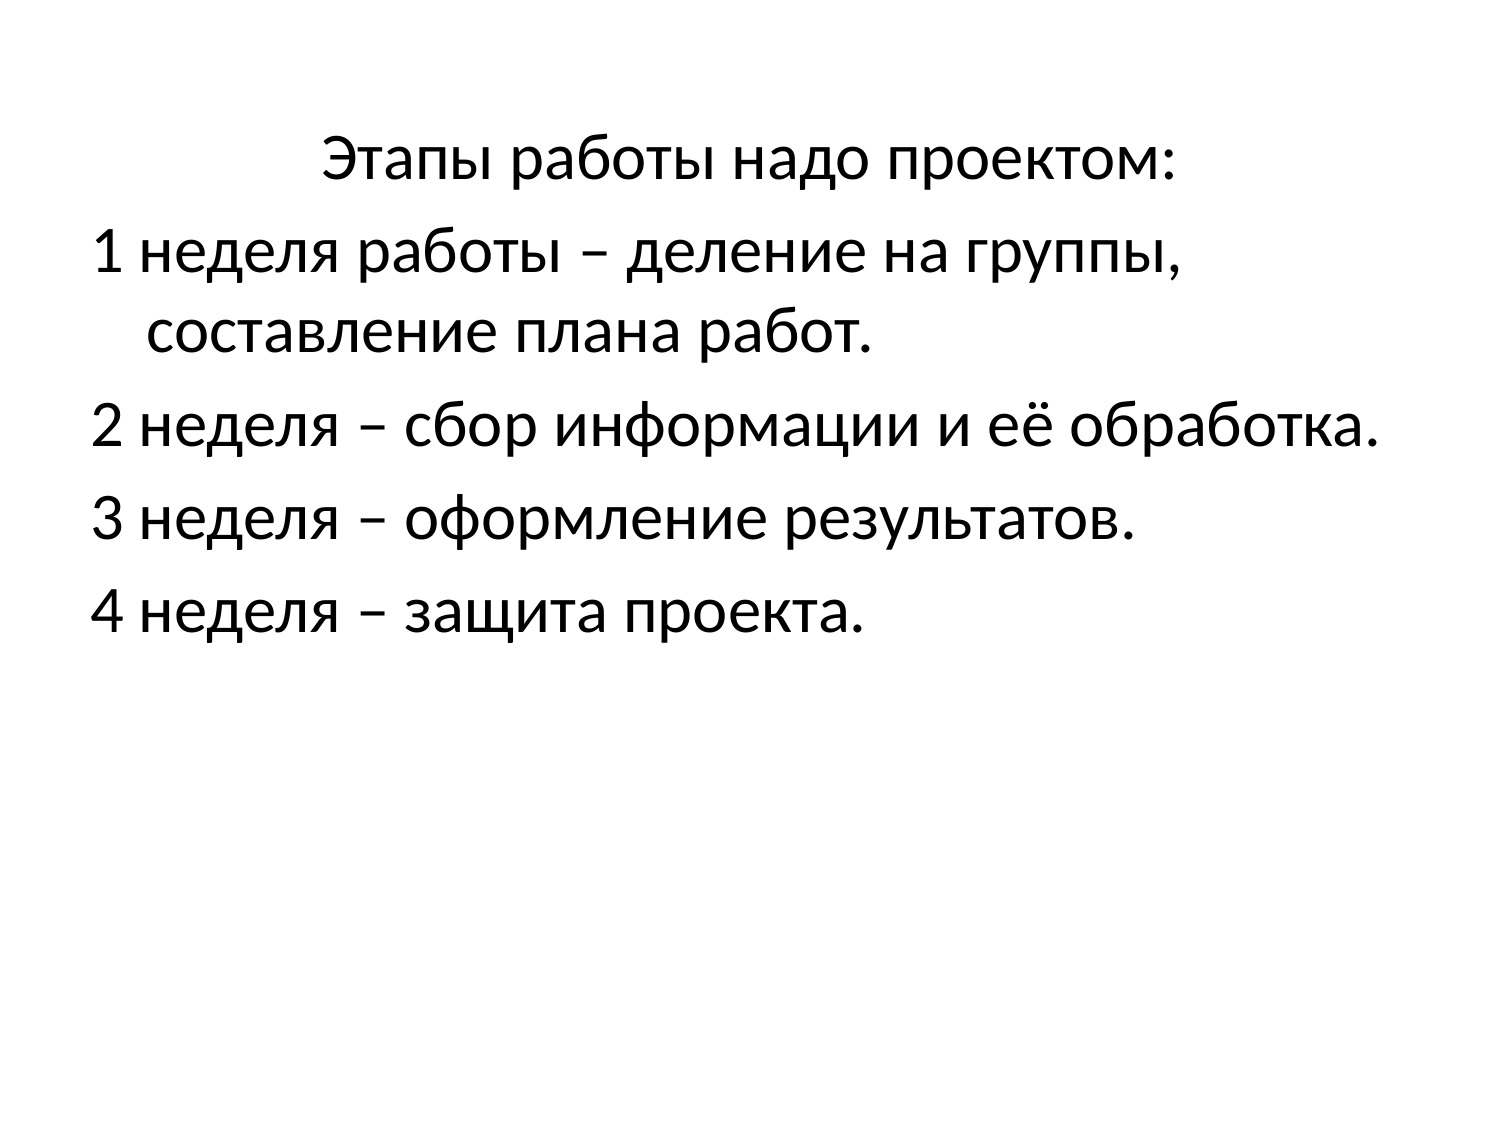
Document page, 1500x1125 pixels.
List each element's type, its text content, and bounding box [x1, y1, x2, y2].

list Этапы работы надо проектом: 1 неделя работы – деление на группы, составление плана работ. 2 неделя – сбор информации и её обработка. 3 неделя – оформление результатов. 4 неделя – защита проекта. [75, 105, 1425, 1005]
